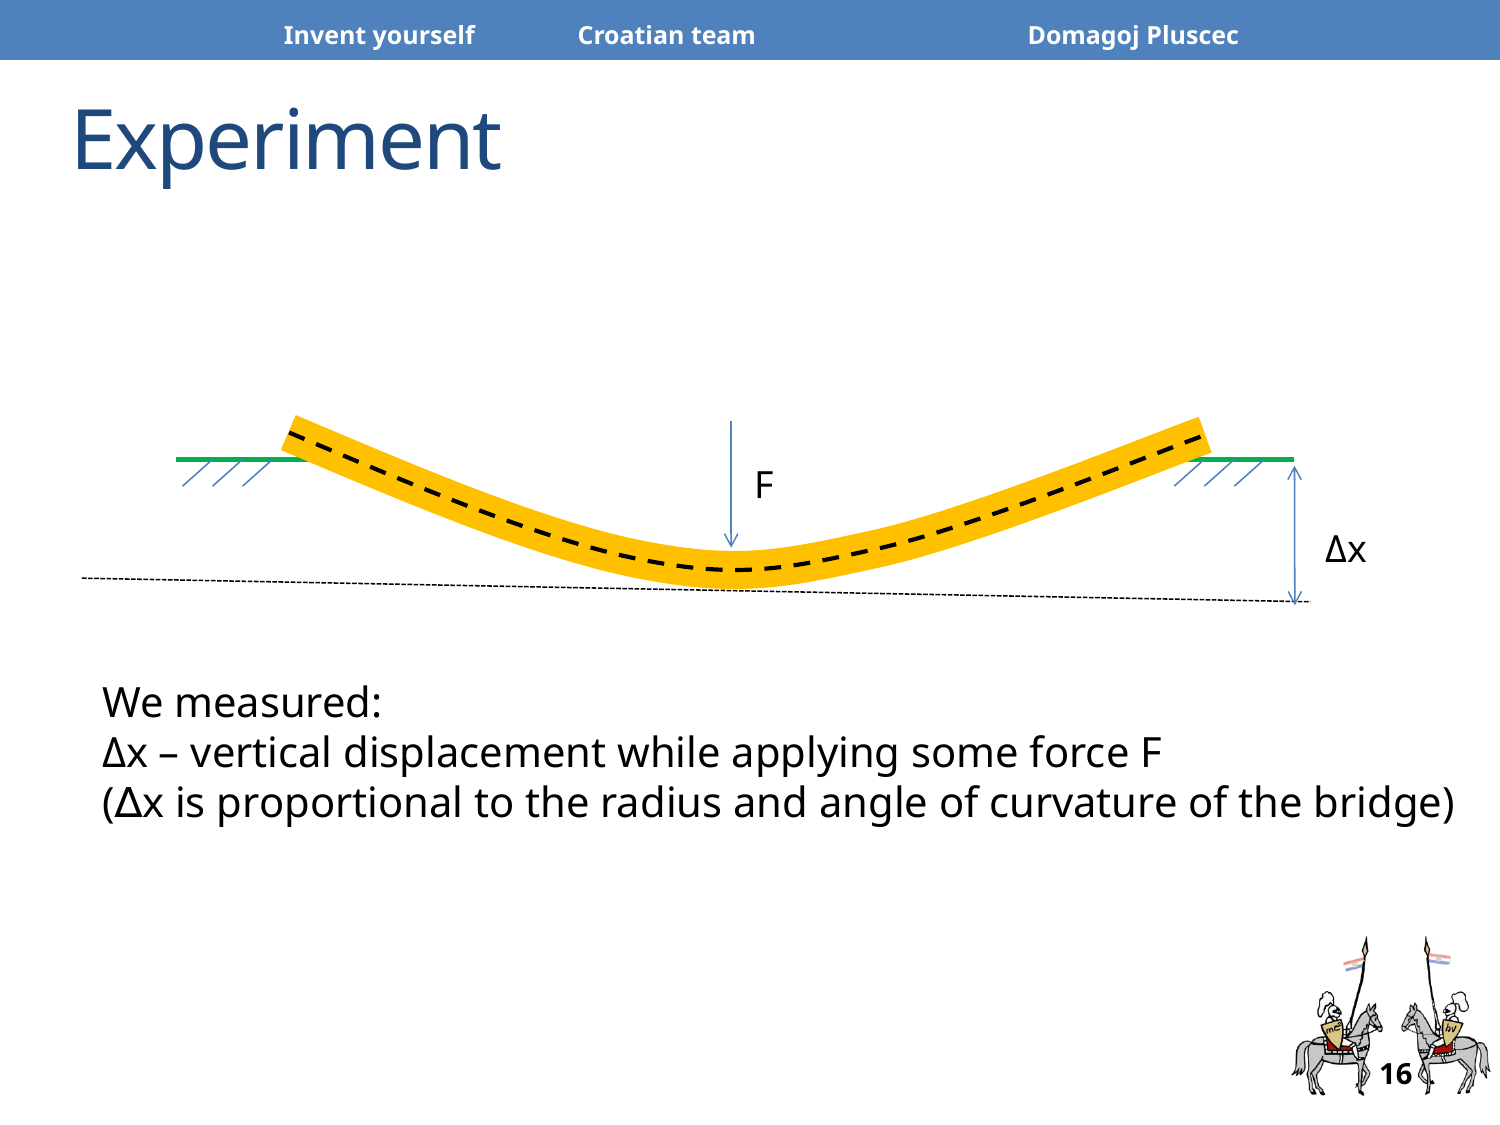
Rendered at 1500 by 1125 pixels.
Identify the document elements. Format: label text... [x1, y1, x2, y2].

footer Invent yourself Croatian team Domagoj Pluscec [81, 7, 1436, 62]
picture [1276, 928, 1500, 1115]
text_box We measured: Δx – vertical displacement while applying some force F (∆x is proportional to the radius and angle of curvature of the bridge) [87, 668, 1483, 834]
title Experiment [55, 42, 1406, 231]
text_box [81, 432, 1408, 606]
